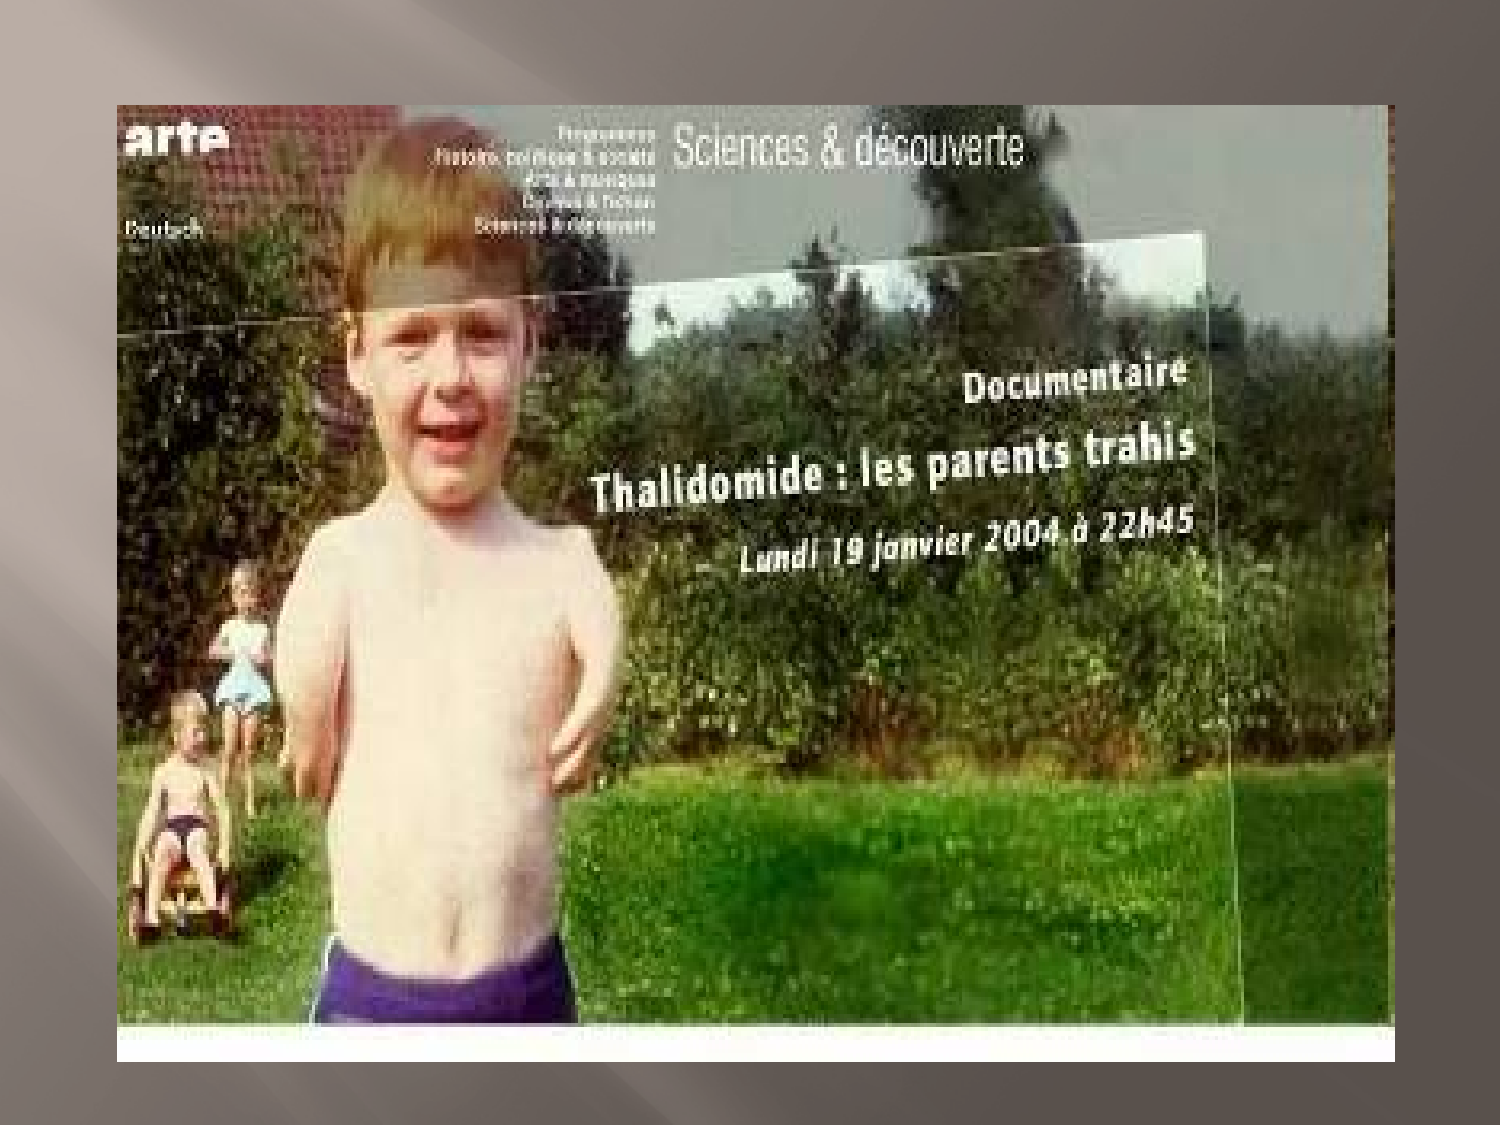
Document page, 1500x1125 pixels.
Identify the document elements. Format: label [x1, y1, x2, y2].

picture [116, 105, 1395, 1062]
